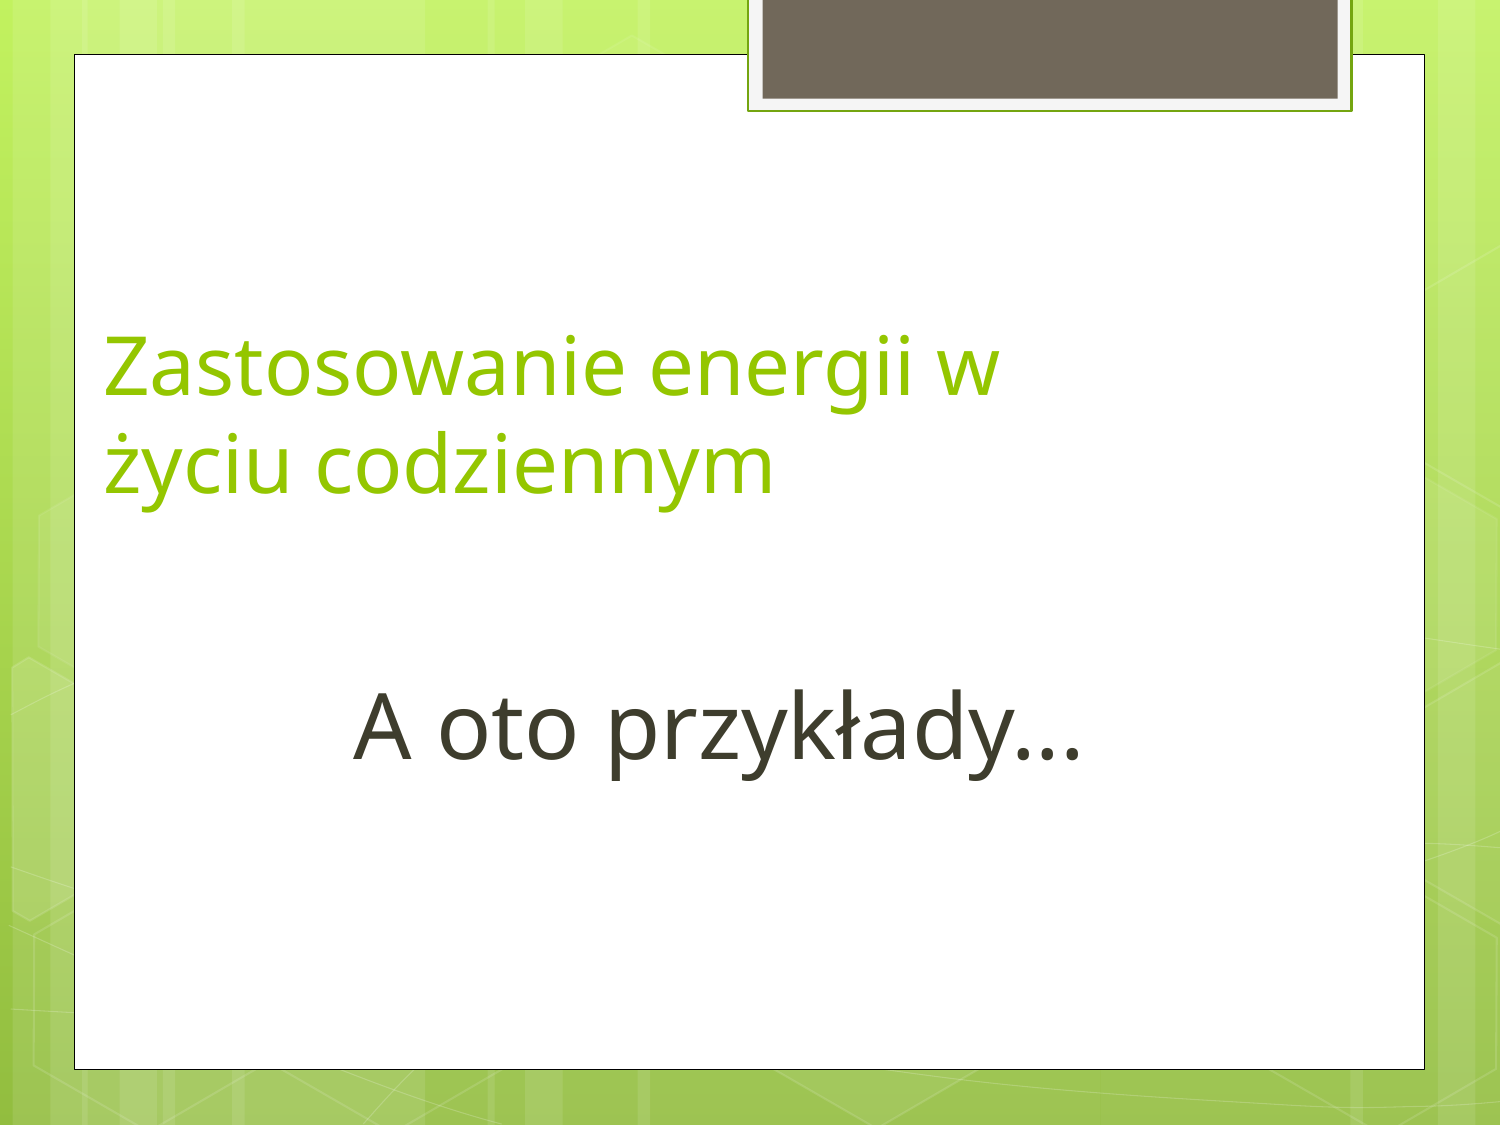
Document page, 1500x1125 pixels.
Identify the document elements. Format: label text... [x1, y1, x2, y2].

title Zastosowanie energii w życiu codziennym [88, 304, 1050, 518]
subtitle A oto przykłady... [194, 562, 1245, 1034]
